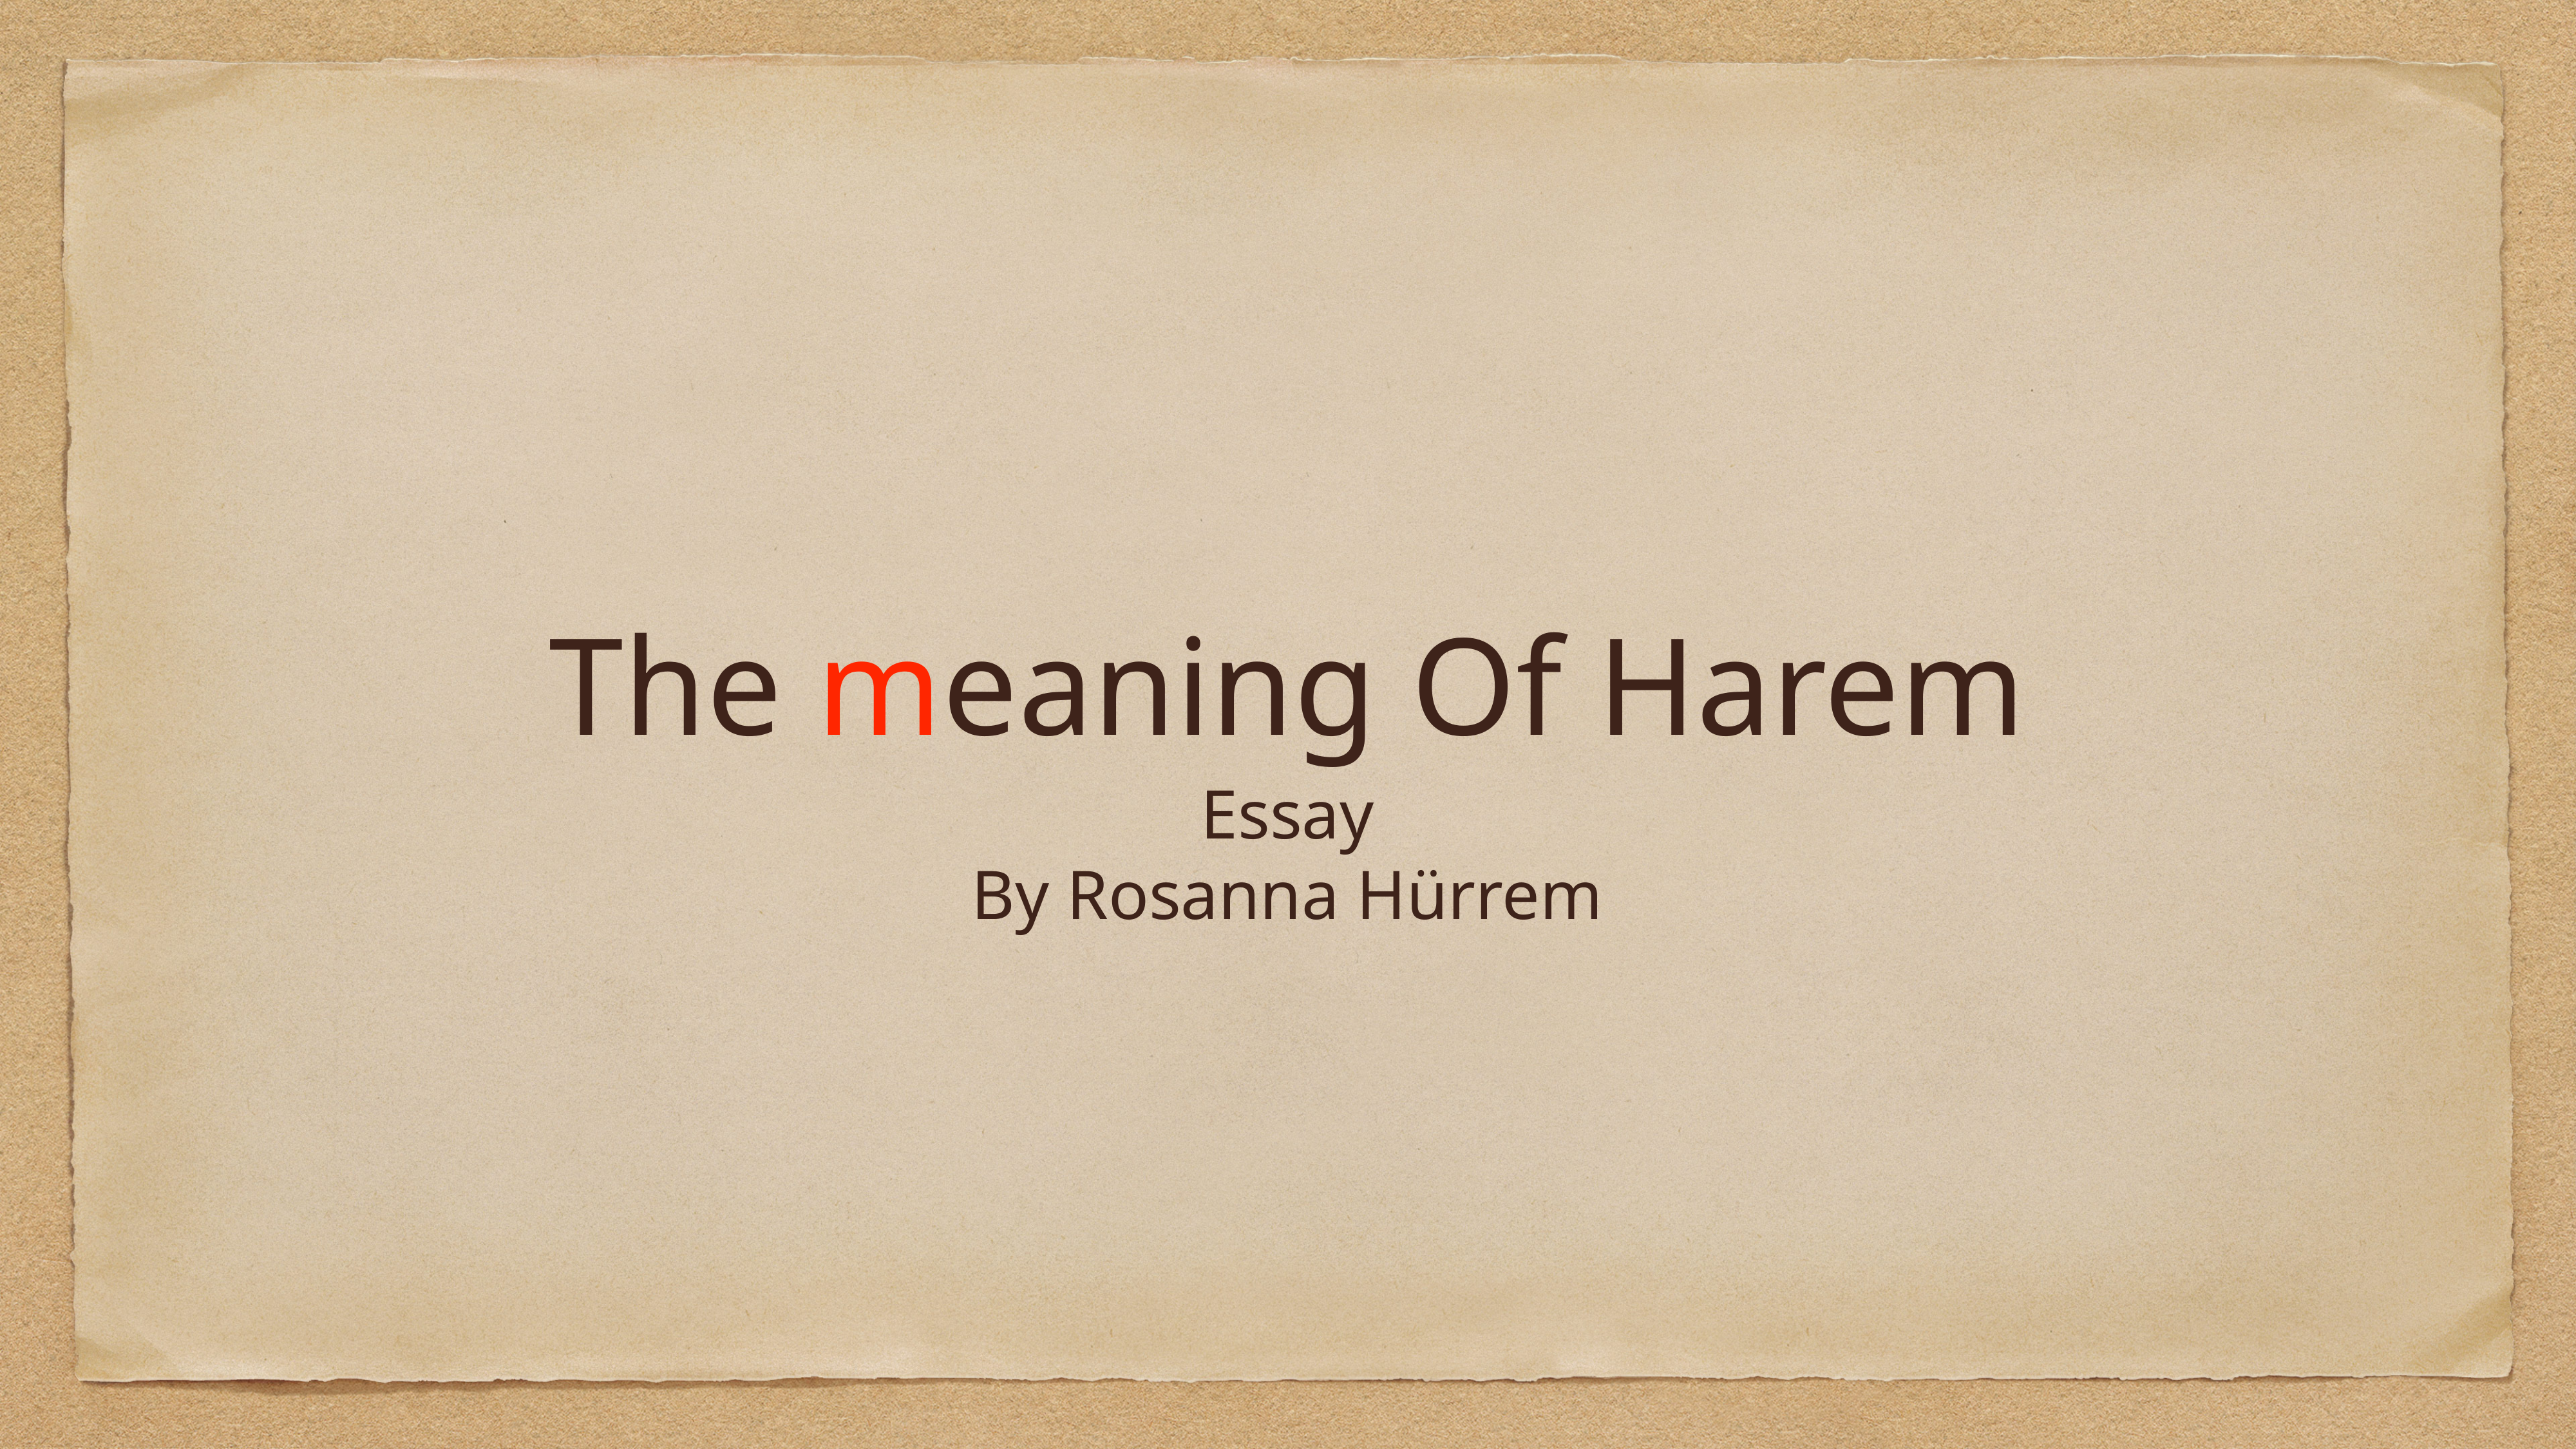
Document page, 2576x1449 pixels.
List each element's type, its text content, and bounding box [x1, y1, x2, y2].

title The meaning Of Harem [251, 252, 2324, 766]
subtitle Essay By Rosanna Hürrem [251, 766, 2324, 984]
picture [0, 0, 2576, 1449]
